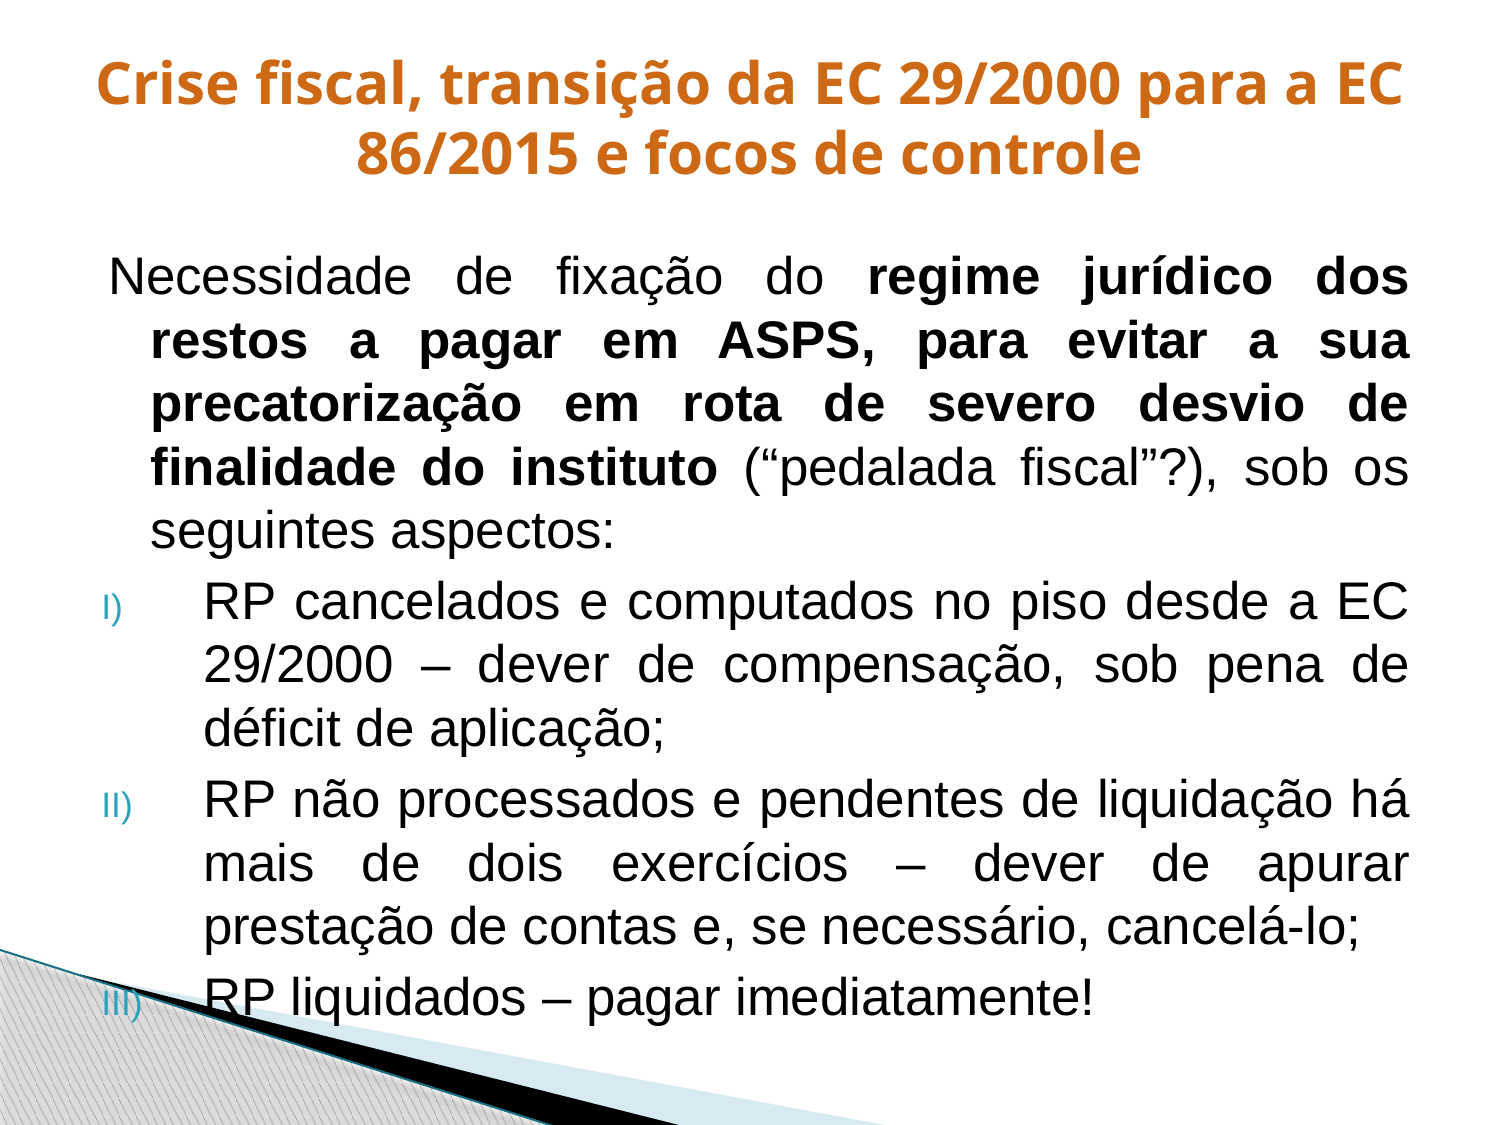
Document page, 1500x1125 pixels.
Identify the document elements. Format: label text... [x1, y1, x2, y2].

title Crise fiscal, transição da EC 29/2000 para a EC 86/2015 e focos de controle [75, 45, 1425, 188]
list Necessidade de fixação do regime jurídico dos restos a pagar em ASPS, para evitar a sua precatorização em rota de severo desvio de finalidade do instituto (“pedalada fiscal”?), sob os seguintes aspectos: RP cancelados e computados no piso desde a EC 29/2000 – dever de compensação, sob pena de déficit de aplicação; RP não processados e pendentes de liquidação há mais de dois exercícios – dever de apurar prestação de contas e, se necessário, cancelá-lo; RP liquidados – pagar imediatamente! [75, 234, 1425, 1043]
